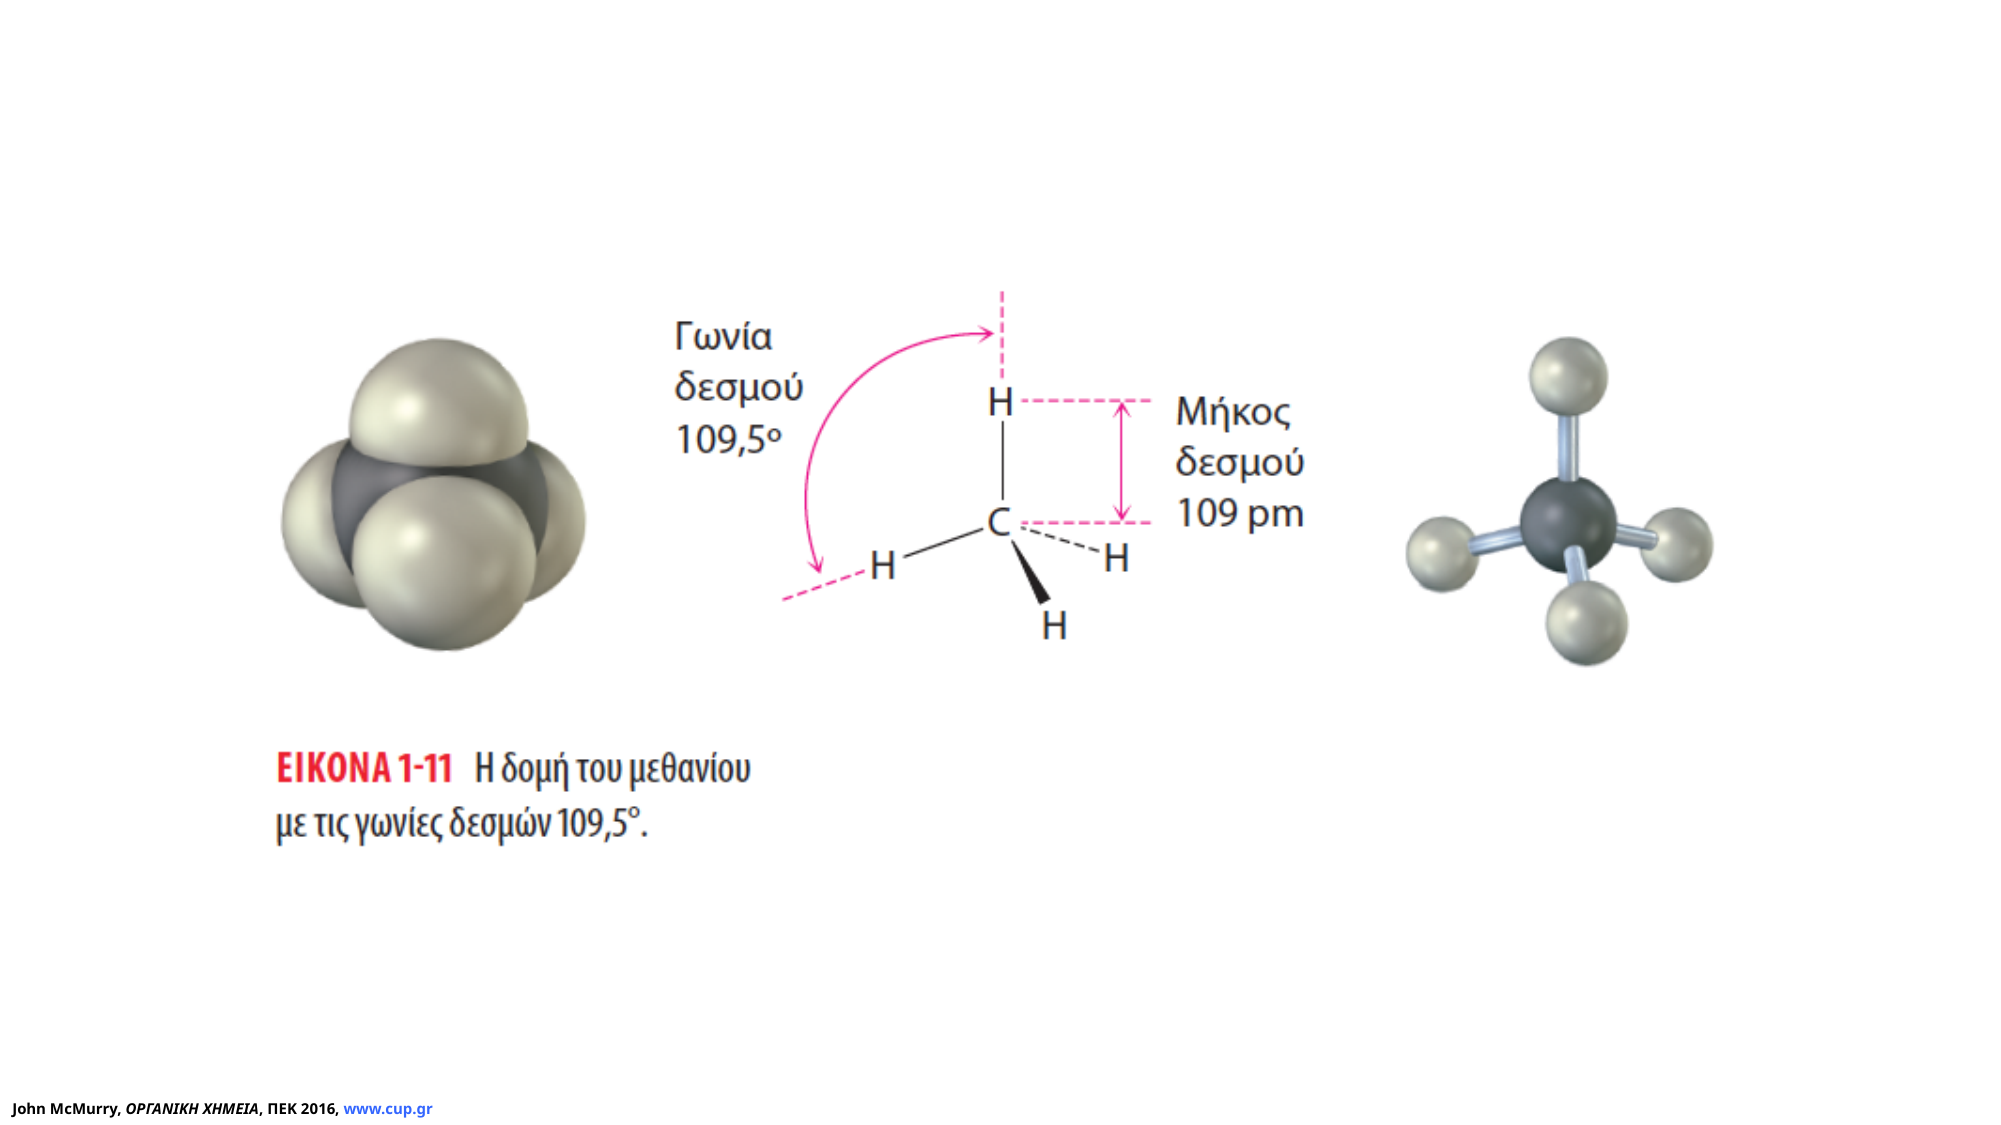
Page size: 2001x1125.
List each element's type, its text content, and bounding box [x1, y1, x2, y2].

picture [249, 240, 1751, 884]
title John McMurry, ΟΡΓΑΝΙΚΗ ΧΗΜΕΙΑ, ΠΕΚ 2016, www.cup.gr [0, 1093, 1008, 1125]
